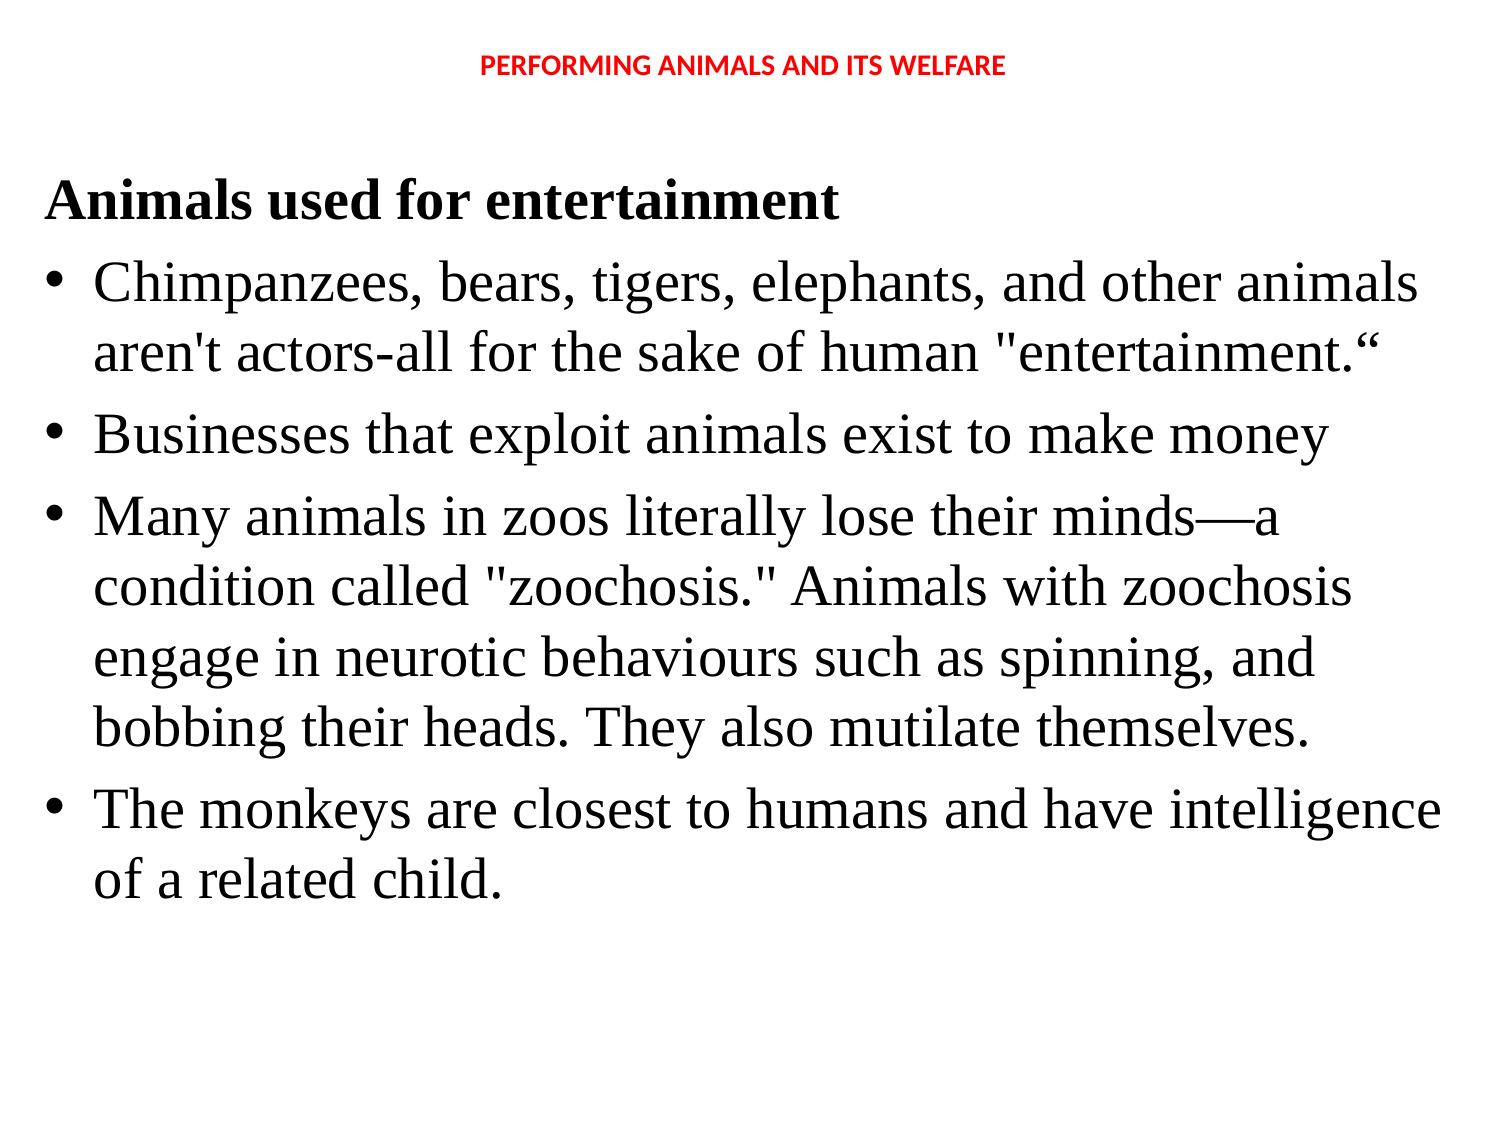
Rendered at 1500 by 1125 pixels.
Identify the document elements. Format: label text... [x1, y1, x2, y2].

list Animals used for entertainment Chimpanzees, bears, tigers, elephants, and other animals aren't actors-all for the sake of human "entertainment.“ Businesses that exploit animals exist to make money Many animals in zoos literally lose their minds—a condition called "zoochosis." Animals with zoochosis engage in neurotic behaviours such as spinning, and bobbing their heads. They also mutilate themselves. The monkeys are closest to humans and have intelligence of a related child. [29, 101, 1471, 1094]
title PERFORMING ANIMALS AND ITS WELFARE [75, 30, 1425, 90]
